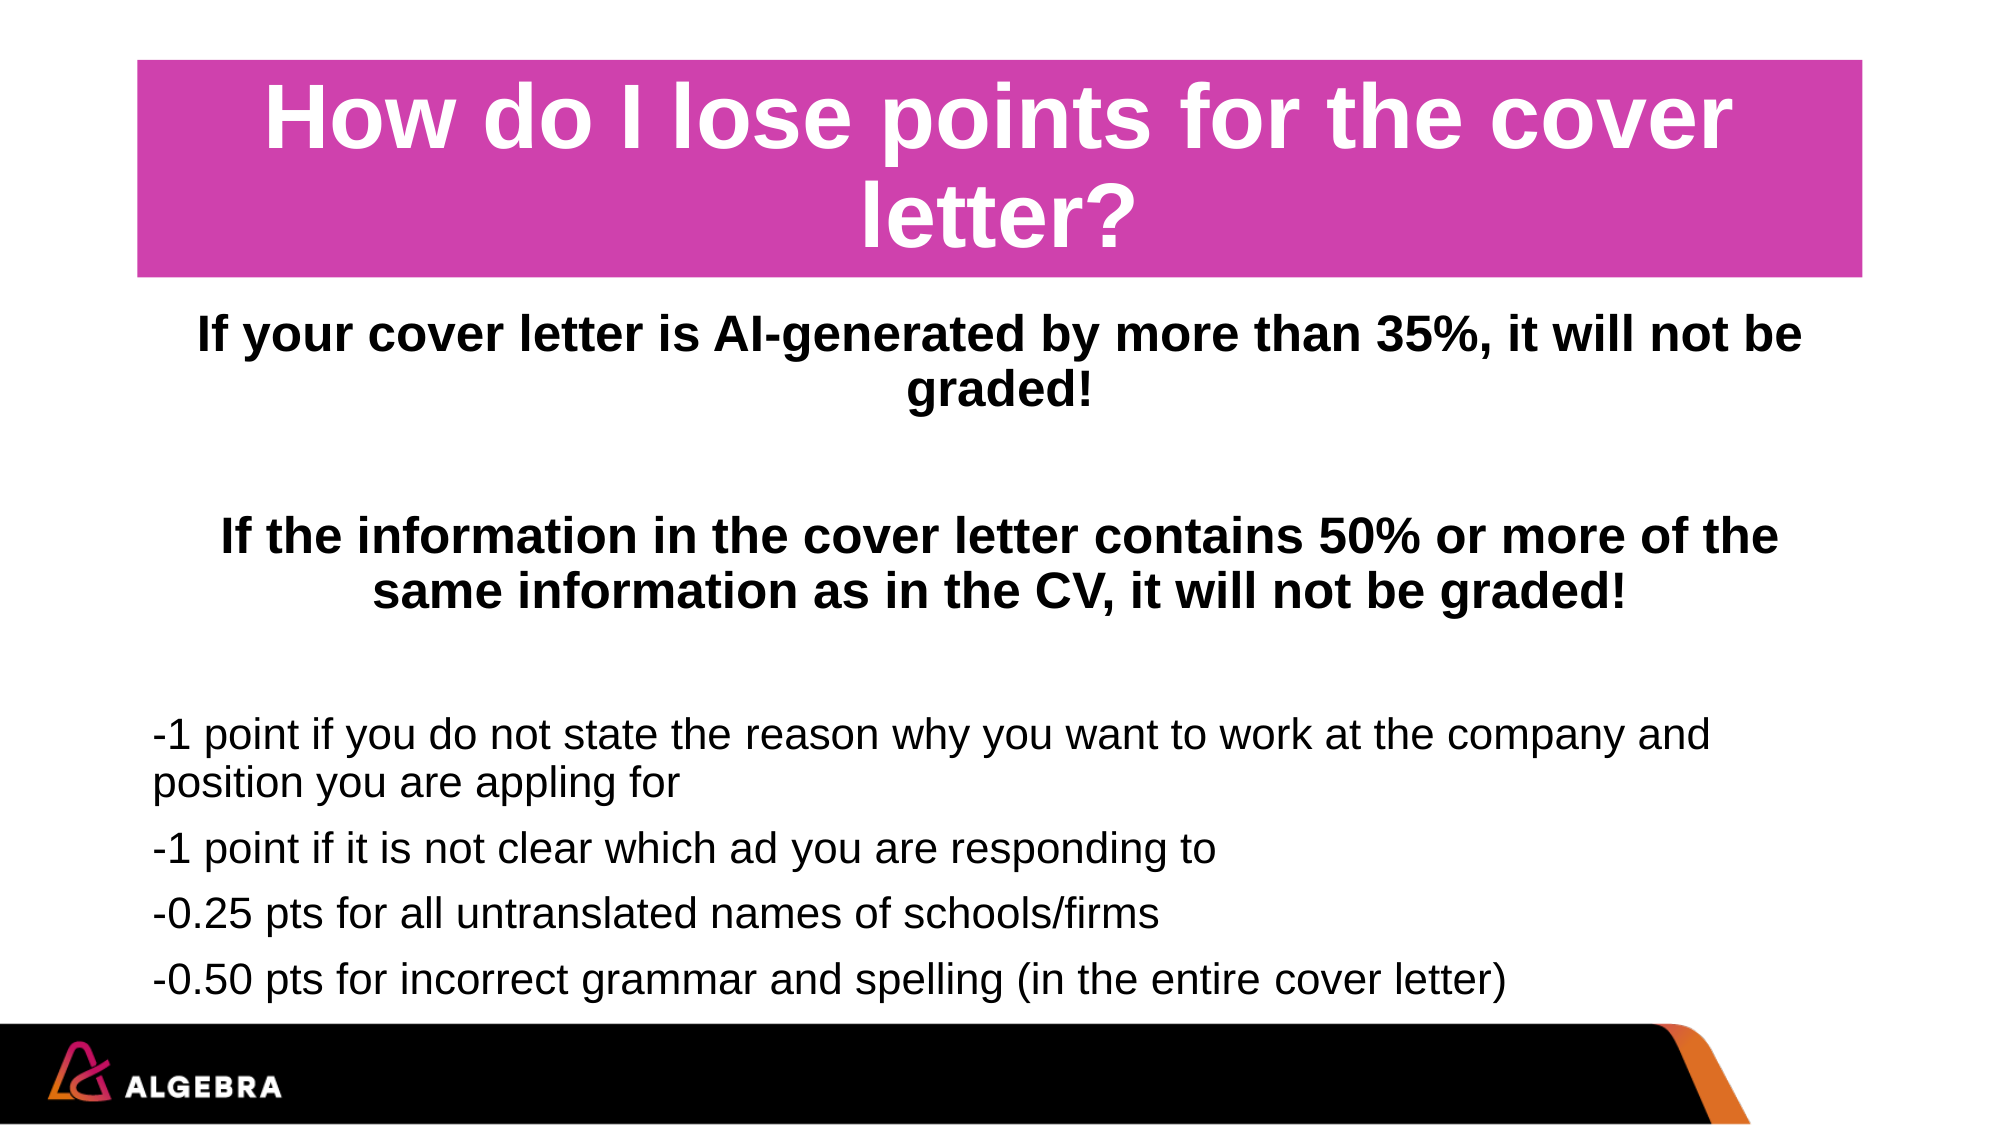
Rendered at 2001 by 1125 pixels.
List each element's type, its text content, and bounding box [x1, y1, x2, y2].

picture [0, 1023, 1958, 1125]
list If your cover letter is AI-generated by more than 35%, it will not be graded! If the information in the cover letter contains 50% or more of the same information as in the CV, it will not be graded! -1 point if you do not state the reason why you want to work at the company and position you are appling for -1 point if it is not clear which ad you are responding to -0.25 pts for all untranslated names of schools/firms -0.50 pts for incorrect grammar and spelling (in the entire cover letter) [137, 299, 1863, 1014]
title How do I lose points for the cover letter? [137, 59, 1863, 278]
